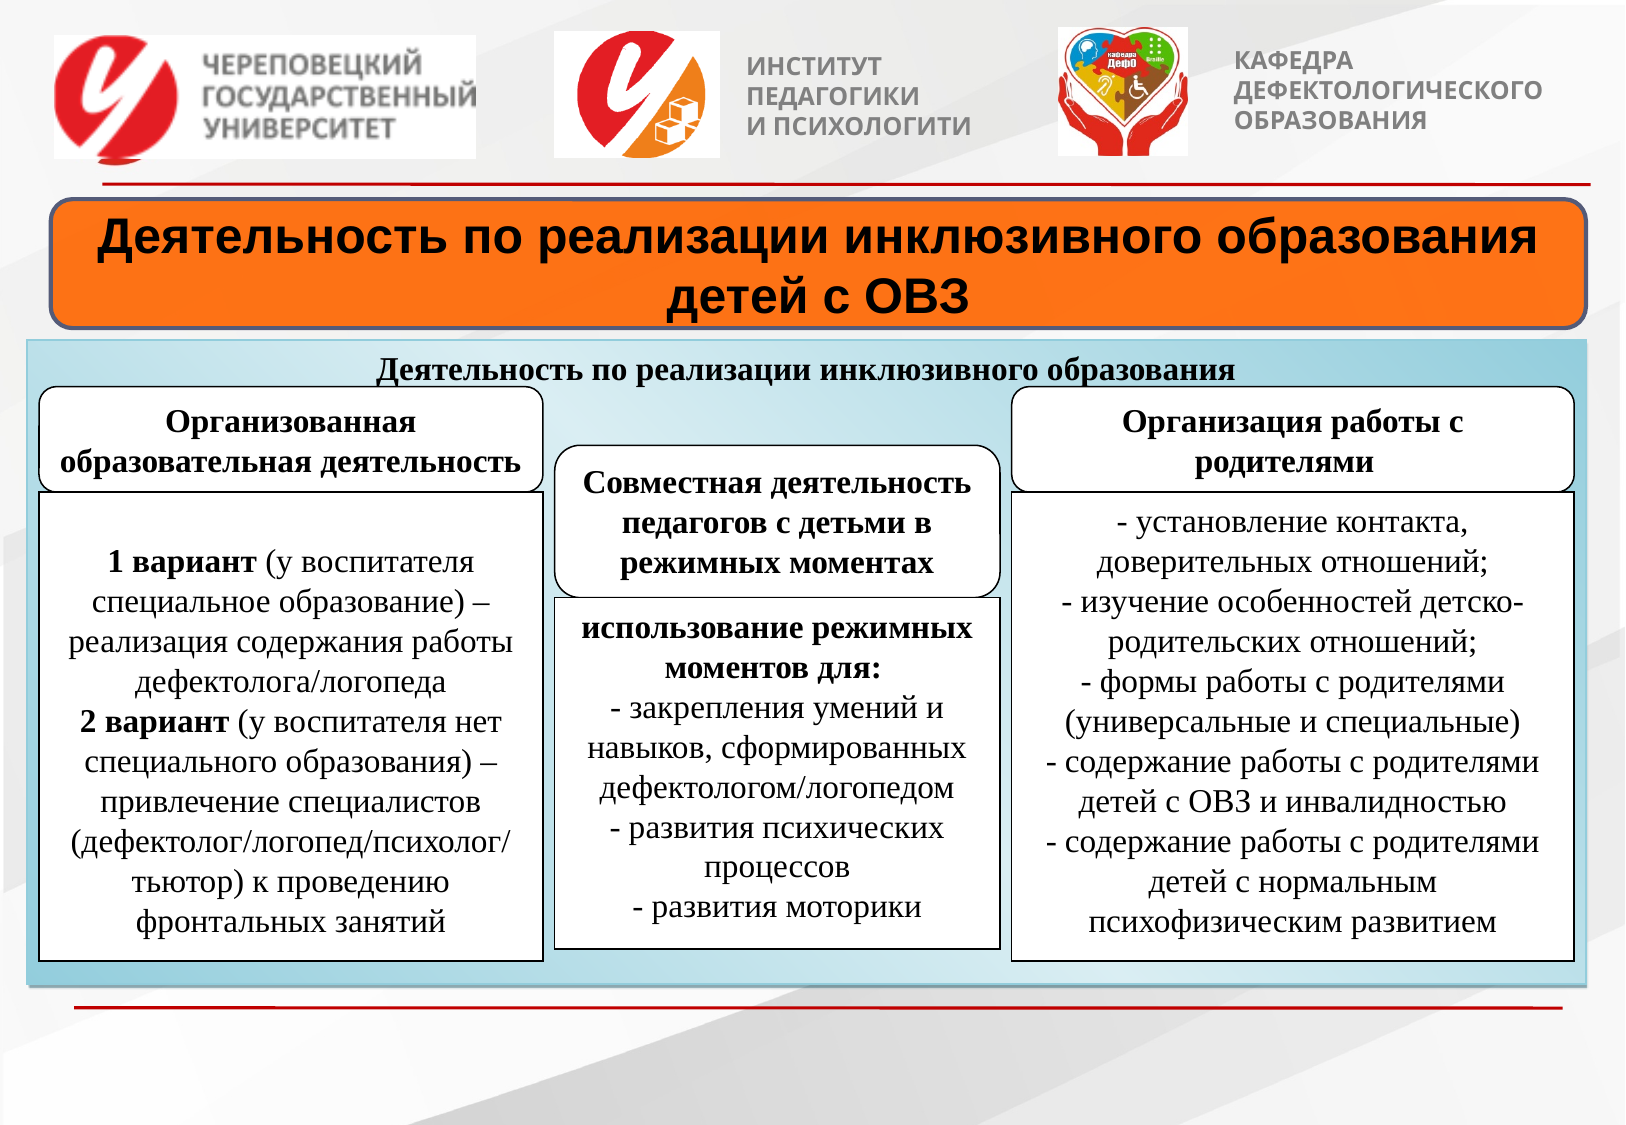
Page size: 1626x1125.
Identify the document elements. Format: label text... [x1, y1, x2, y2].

text_box Организованная образовательная деятельность [38, 386, 543, 492]
text_box Организация работы с родителями [1011, 386, 1575, 492]
text_box использование режимных моментов для: - закрепления умений и навыков, сформированных дефектологом/логопедом - развития психических процессов - развития моторики [554, 597, 1000, 950]
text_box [54, 26, 1589, 160]
picture [0, 0, 1625, 1125]
text_box Деятельность по реализации инклюзивного образования детей с ОВЗ [48, 197, 1589, 331]
text_box Совместная деятельность педагогов с детьми в режимных моментах [554, 445, 1001, 597]
text_box - установление контакта, доверительных отношений; - изучение особенностей детско-родительских отношений; - формы работы с родителями (универсальные и специальные) - содержание работы с родителями детей с ОВЗ и инвалидностью - содержание работы с родителями детей с нормальным психофизическим развитием [1011, 492, 1575, 961]
text_box Деятельность по реализации инклюзивного образования [27, 339, 1586, 985]
text_box 1 вариант (у воспитателя специальное образование) – реализация содержания работы дефектолога/логопеда 2 вариант (у воспитателя нет специального образования) – привлечение специалистов (дефектолог/логопед/психолог/ тьютор) к проведению фронтальных занятий [39, 492, 543, 961]
